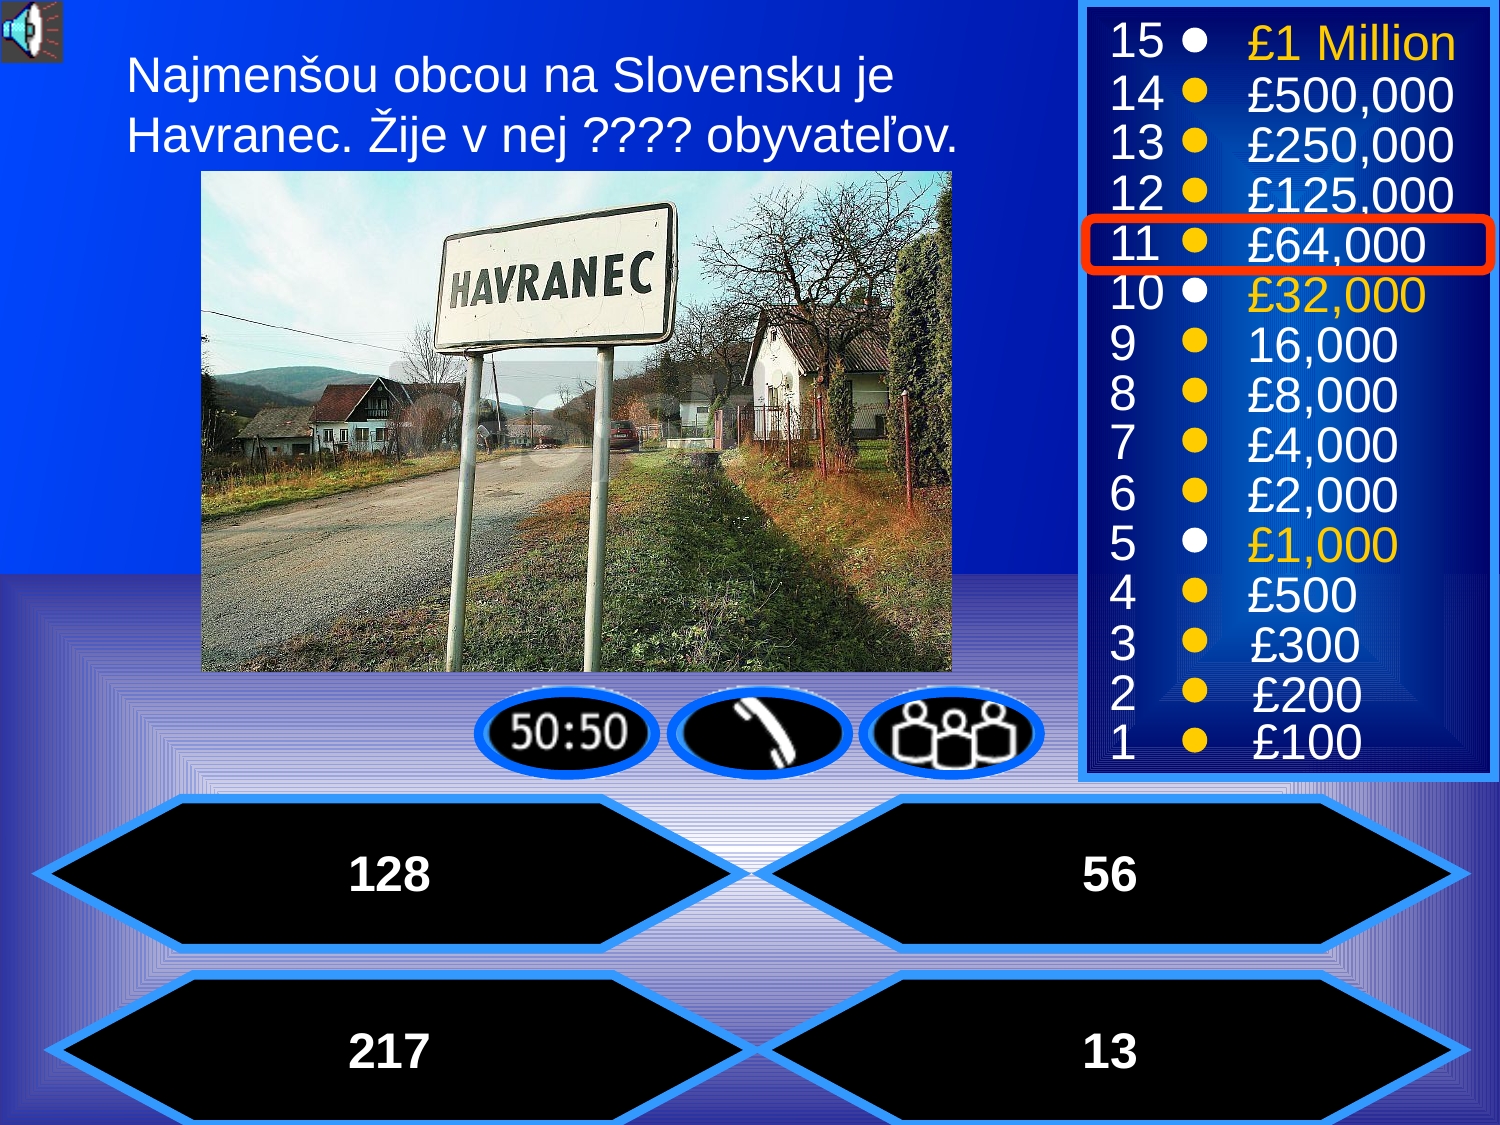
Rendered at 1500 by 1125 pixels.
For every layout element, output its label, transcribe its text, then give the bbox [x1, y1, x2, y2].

text_box 56 [832, 834, 1388, 909]
text_box 217 [112, 1011, 668, 1087]
picture [200, 171, 952, 672]
picture [478, 680, 1051, 788]
text_box Najmenšou obcou na Slovensku je Havranec. Žije v nej ???? obyvateľov. [112, 35, 1146, 170]
text_box [1085, 218, 1491, 271]
text_box [478, 692, 656, 775]
text_box 13 [832, 1011, 1388, 1087]
text_box [671, 692, 849, 775]
text_box 128 [112, 834, 668, 909]
text_box [863, 692, 1041, 775]
picture [0, 0, 64, 64]
